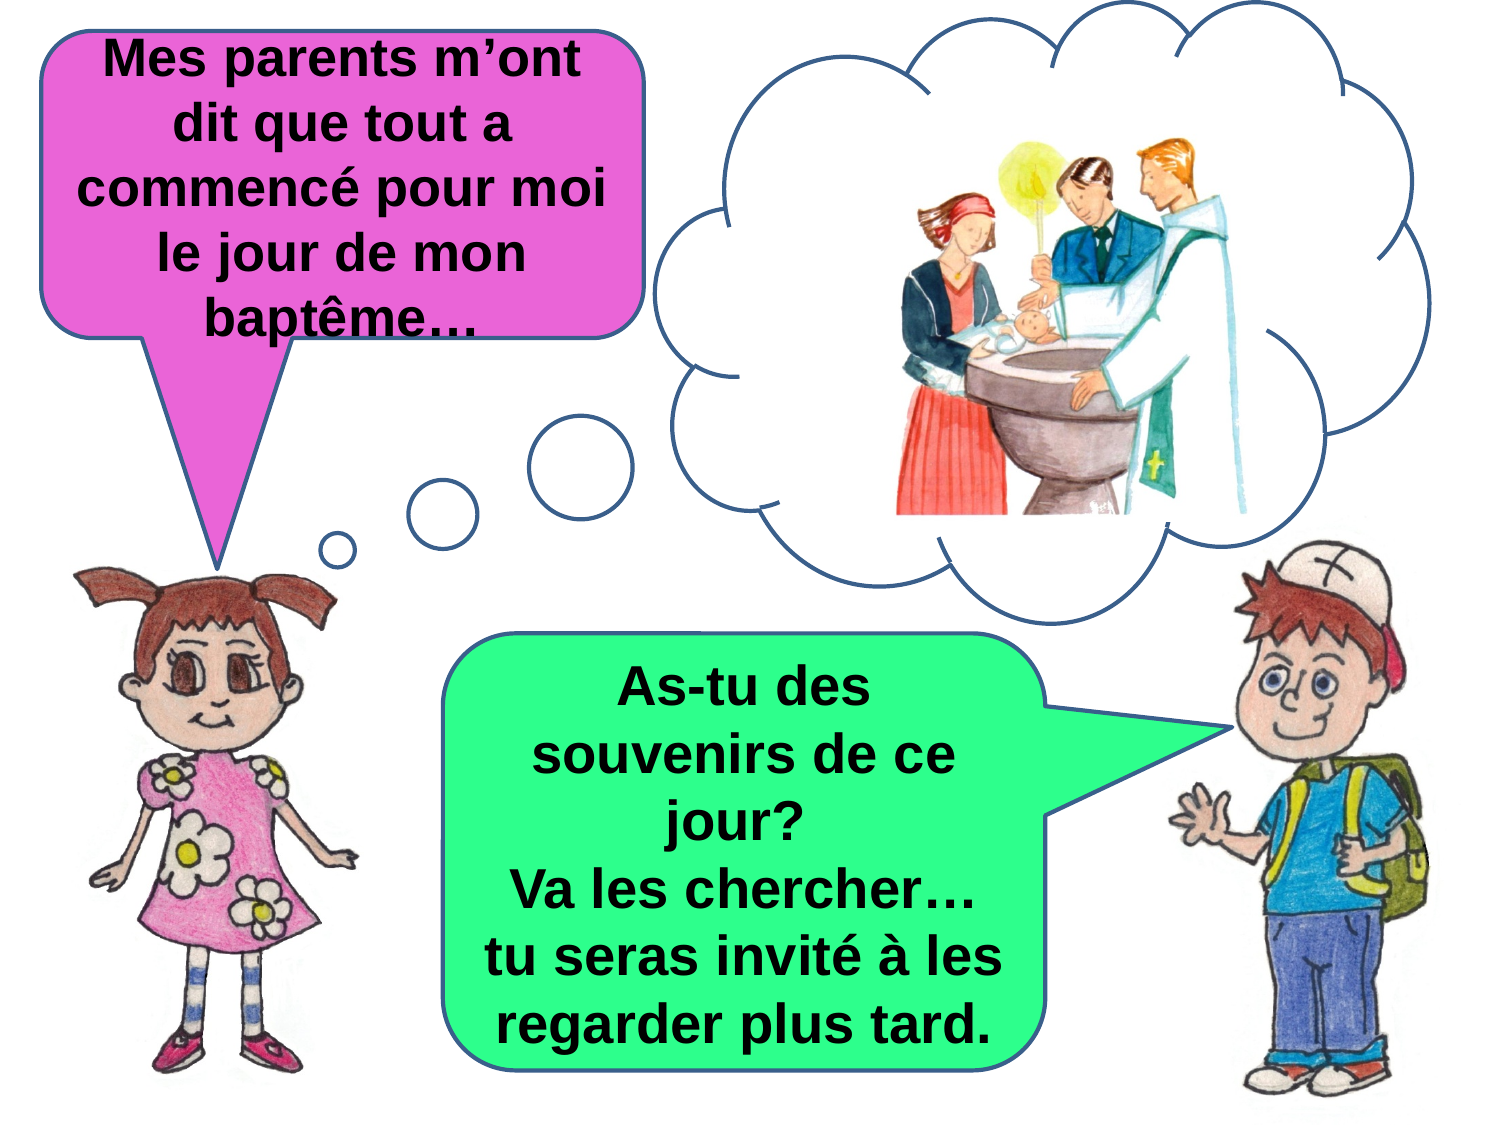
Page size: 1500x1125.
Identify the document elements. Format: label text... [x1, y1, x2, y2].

text_box As-tu des souvenirs de ce jour? Va les chercher… tu seras invité à les regarder plus tard. [440, 631, 1154, 1073]
picture [58, 562, 364, 1092]
picture [879, 101, 1461, 1125]
text_box [406, 477, 480, 552]
text_box [652, 0, 1432, 626]
text_box Mes parents m’ont dit que tout a commencé pour moi le jour de mon baptême… [39, 28, 646, 560]
text_box [318, 530, 357, 560]
text_box [526, 413, 635, 522]
